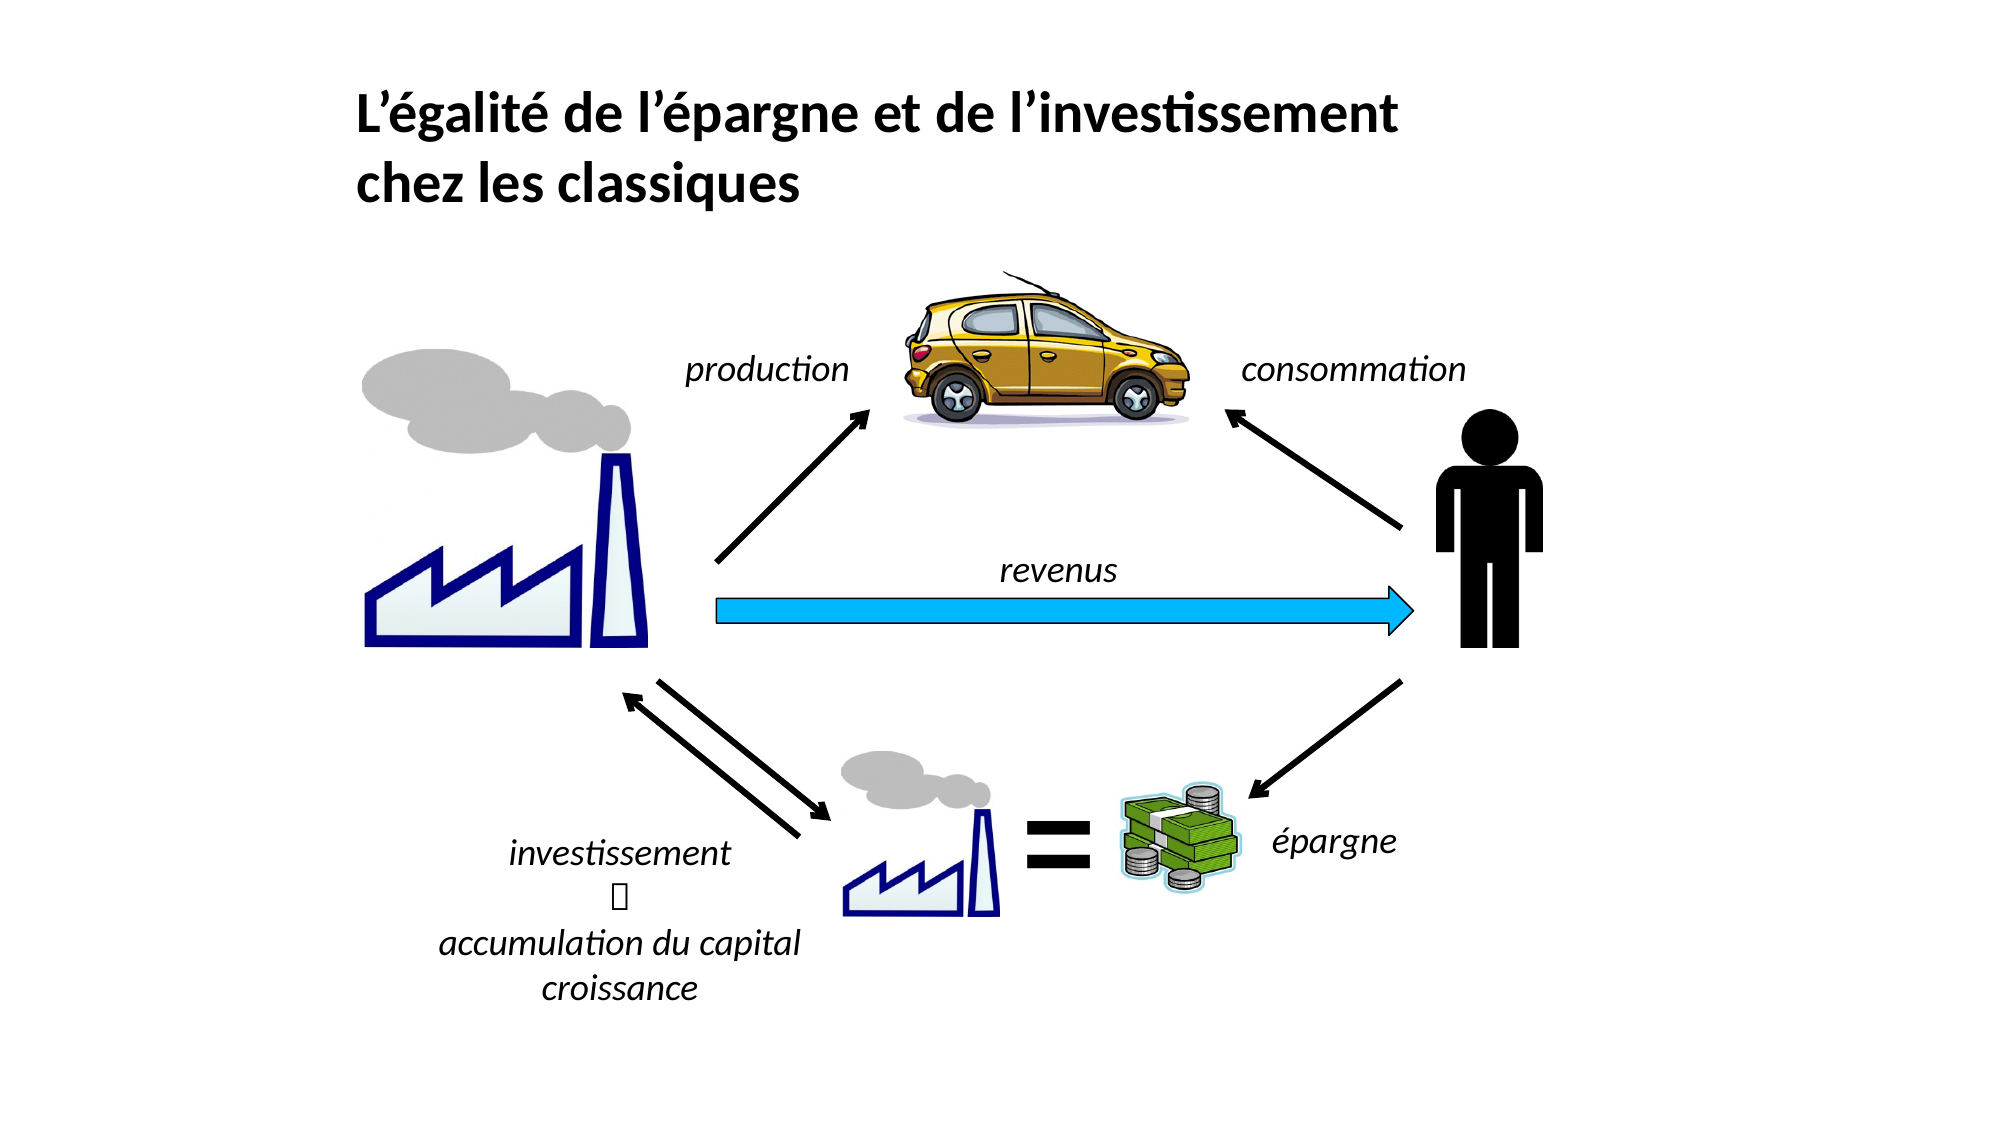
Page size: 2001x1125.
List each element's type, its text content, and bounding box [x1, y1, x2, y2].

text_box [1247, 680, 1402, 799]
text_box revenus [984, 537, 1133, 597]
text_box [1224, 409, 1402, 529]
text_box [621, 692, 800, 838]
picture [841, 751, 1001, 918]
picture [361, 349, 648, 648]
picture [1112, 774, 1249, 899]
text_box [716, 409, 871, 563]
picture [1436, 409, 1544, 648]
text_box L’égalité de l’épargne et de l’investissement chez les classiques [341, 66, 1429, 221]
text_box production [670, 336, 865, 397]
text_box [657, 680, 832, 821]
text_box = [1007, 753, 1111, 919]
text_box investissement  accumulation du capital croissance [423, 820, 817, 1016]
text_box épargne [1257, 809, 1413, 869]
text_box [716, 586, 1414, 636]
picture [903, 242, 1190, 457]
text_box consommation [1226, 336, 1482, 397]
